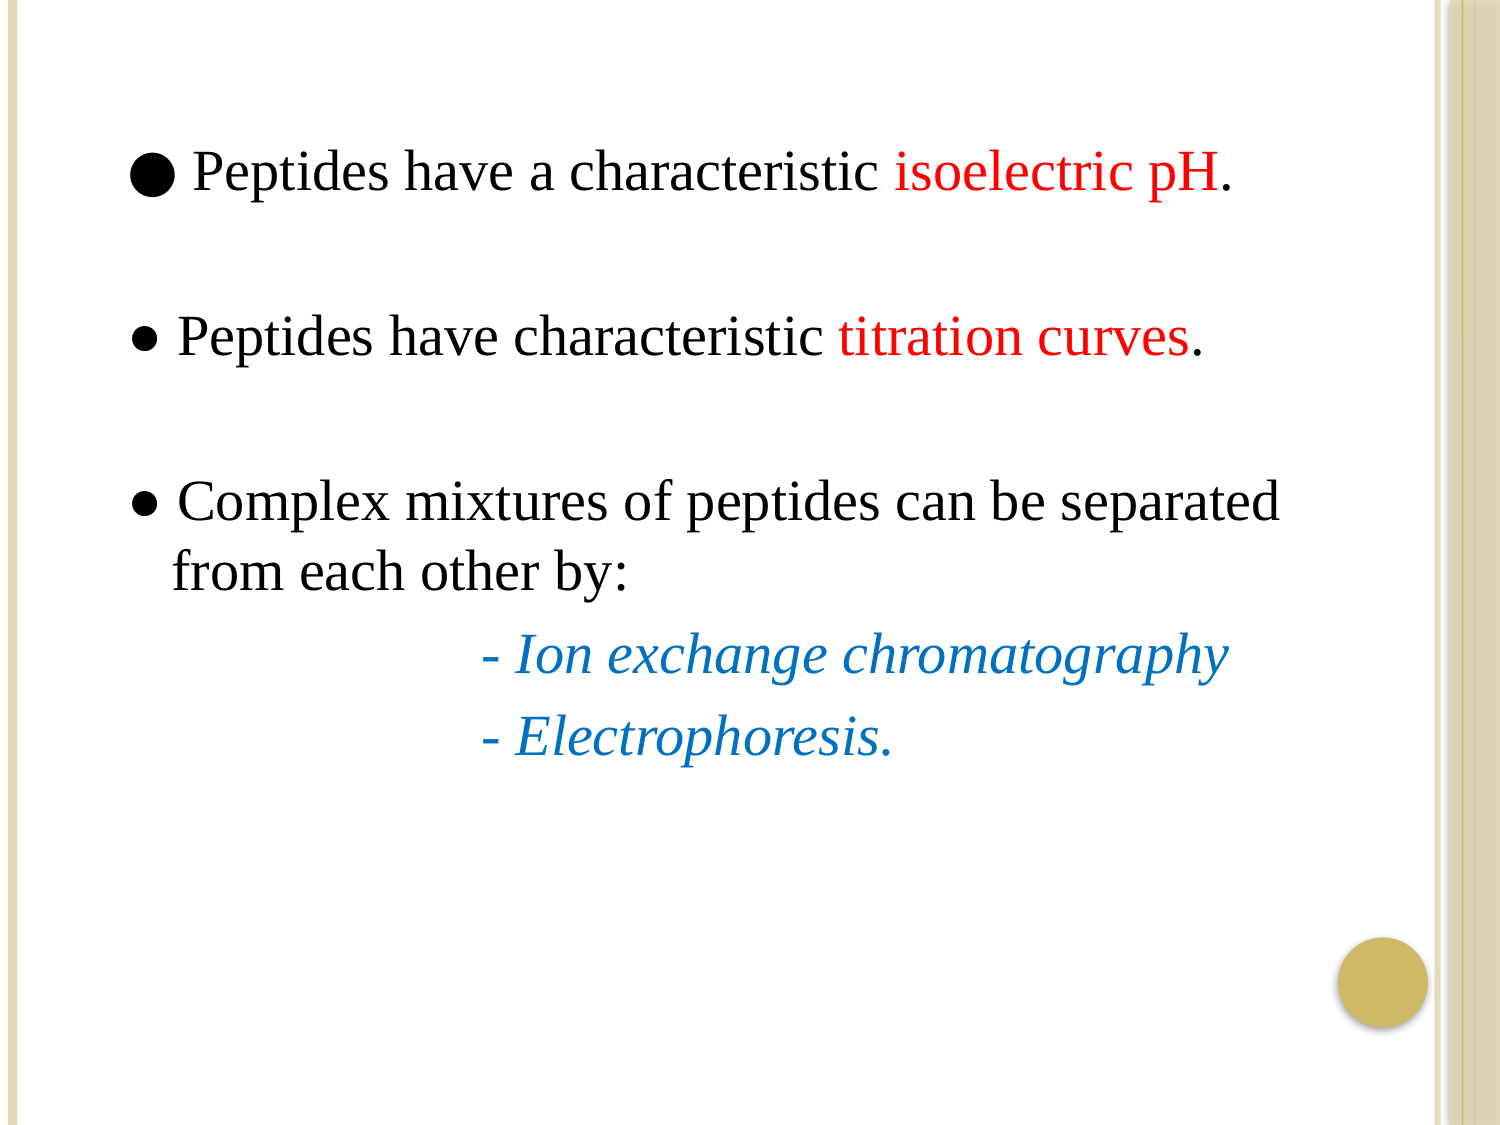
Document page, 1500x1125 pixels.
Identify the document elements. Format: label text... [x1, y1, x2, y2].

list ● Peptides have a characteristic isoelectric pH. ● Peptides have characteristic titration curves. ● Complex mixtures of peptides can be separated from each other by: - Ion exchange chromatography - Electrophoresis. [112, 125, 1338, 1050]
